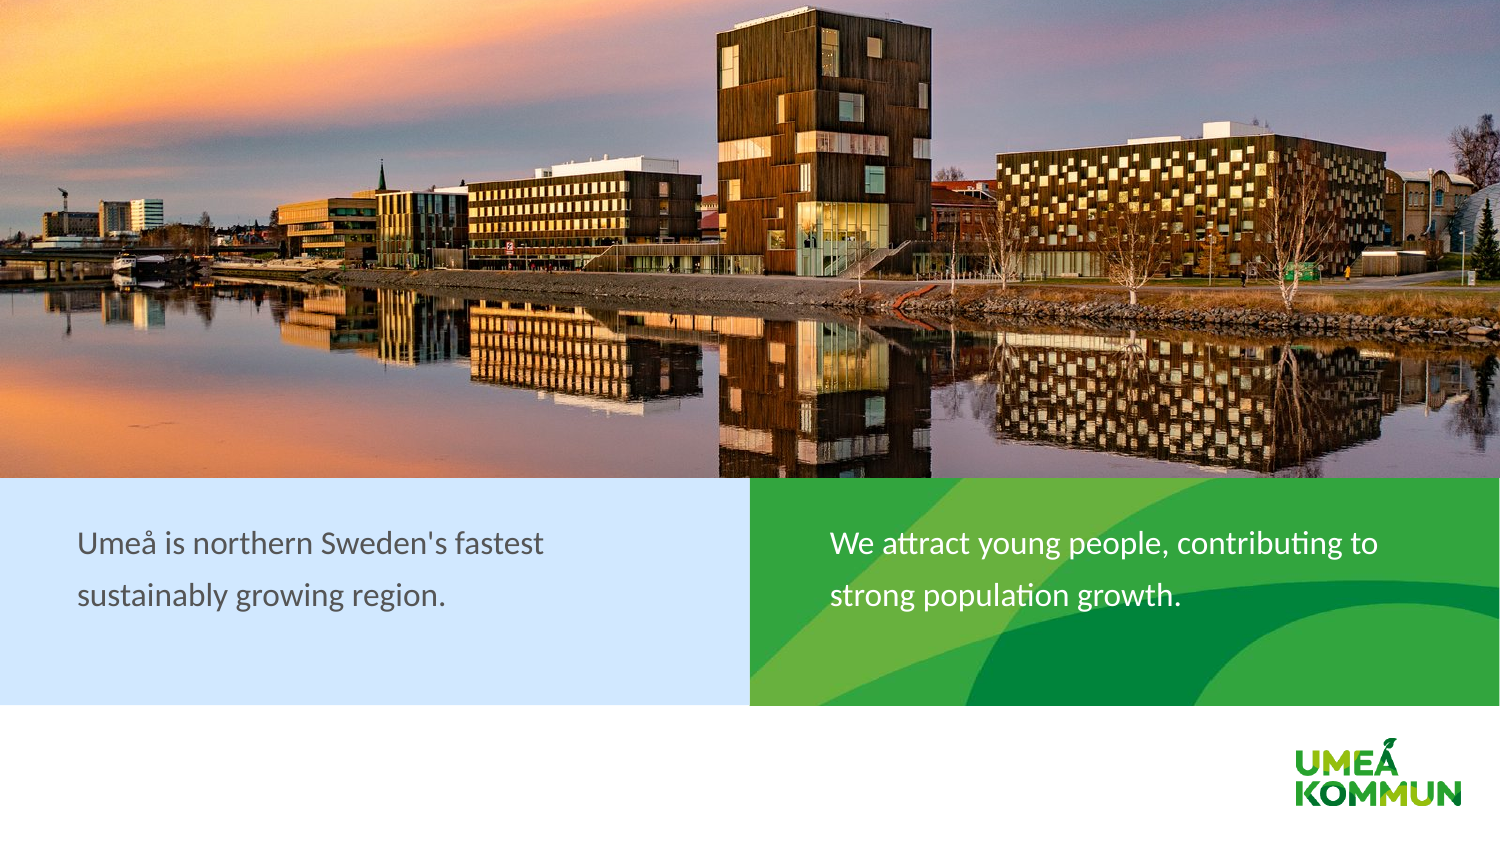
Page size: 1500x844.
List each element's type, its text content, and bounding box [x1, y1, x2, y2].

picture [1296, 738, 1461, 806]
list Umeå is northern Sweden's fastest sustainably growing region. [62, 501, 705, 697]
picture [0, 0, 1500, 706]
list We attract young people, contributing to strong population growth. [814, 501, 1427, 697]
